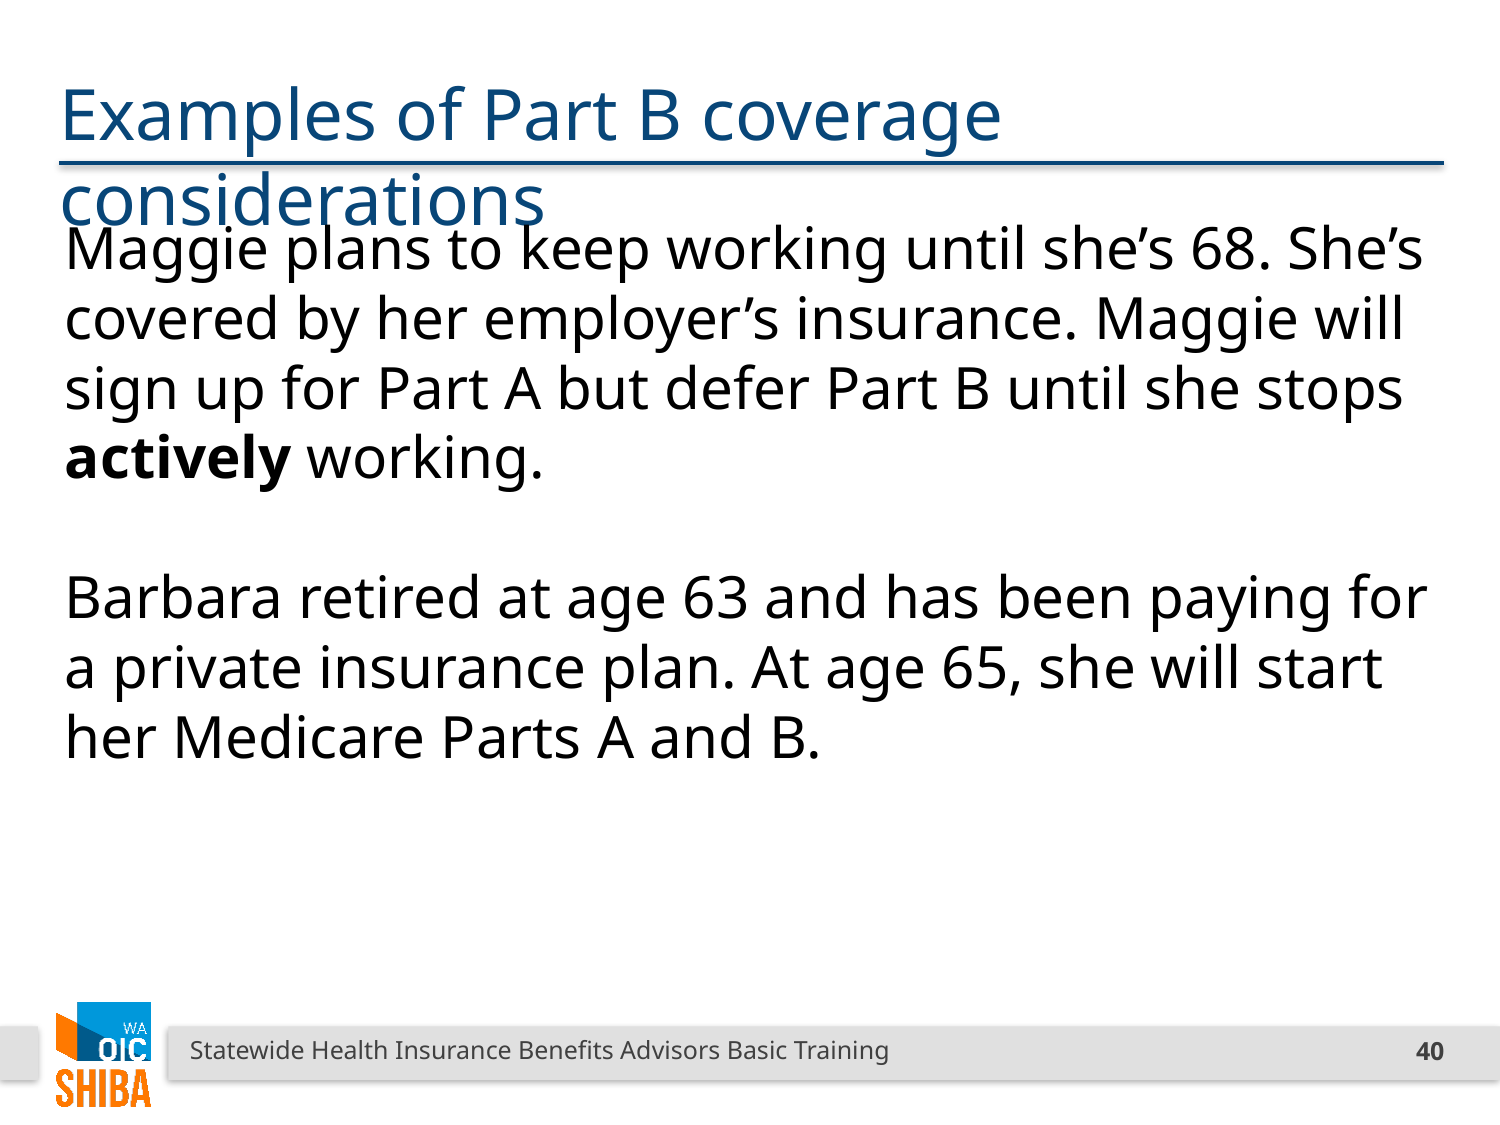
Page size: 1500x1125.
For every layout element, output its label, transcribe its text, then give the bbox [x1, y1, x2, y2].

picture [56, 1002, 151, 1107]
text_box Maggie plans to keep working until she’s 68. She’s covered by her employer’s insurance. Maggie will sign up for Part A but defer Part B until she stops actively working. Barbara retired at age 63 and has been paying for a private insurance plan. At age 65, she will start her Medicare Parts A and B. [49, 203, 1463, 778]
title Examples of Part B coverage considerations [59, 70, 1445, 180]
slide_number 40 [1339, 1035, 1445, 1069]
footer Statewide Health Insurance Benefits Advisors Basic Training [190, 1033, 1224, 1067]
